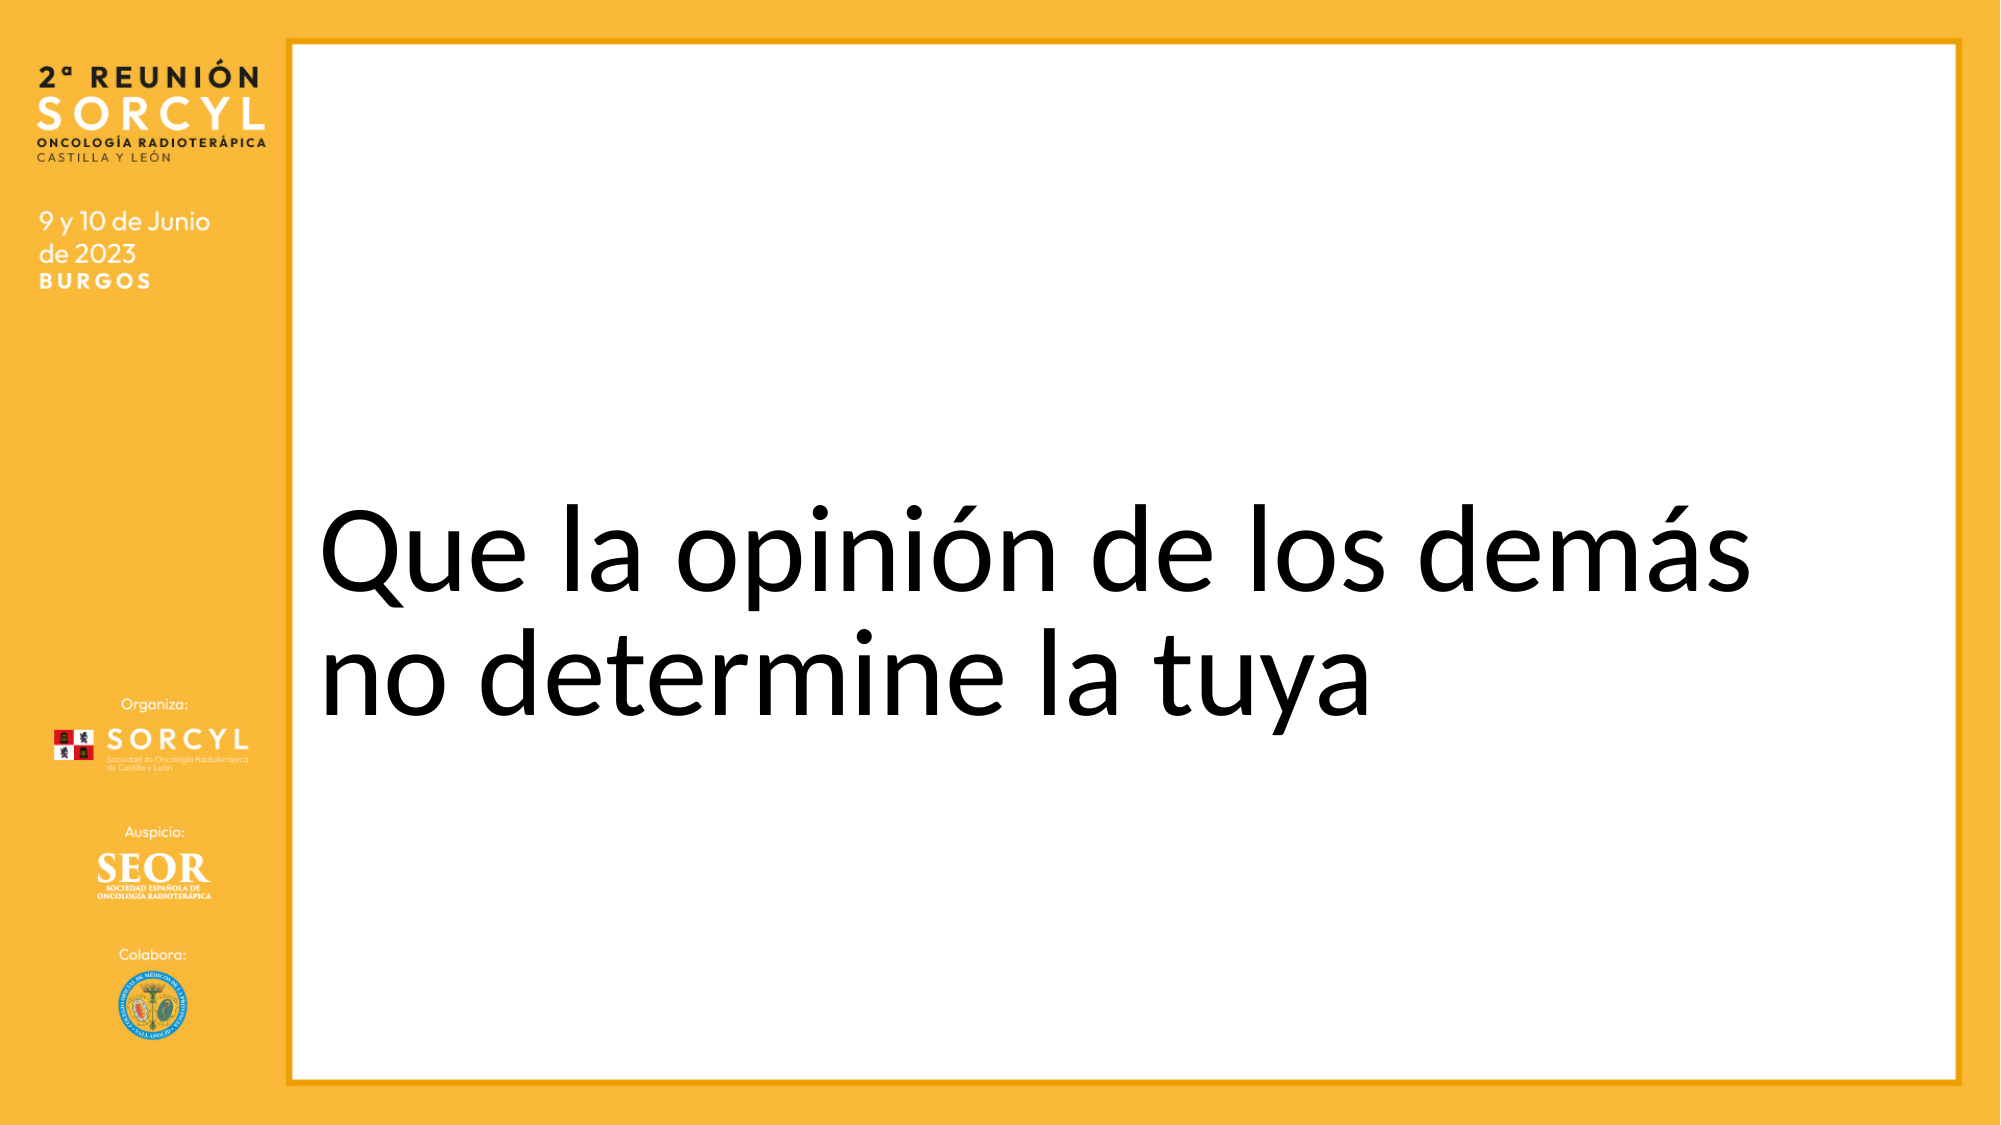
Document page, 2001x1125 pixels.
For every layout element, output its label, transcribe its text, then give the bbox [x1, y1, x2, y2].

title Que la opinión de los demás no determine la tuya [303, 280, 1862, 749]
picture [0, 0, 2001, 1125]
